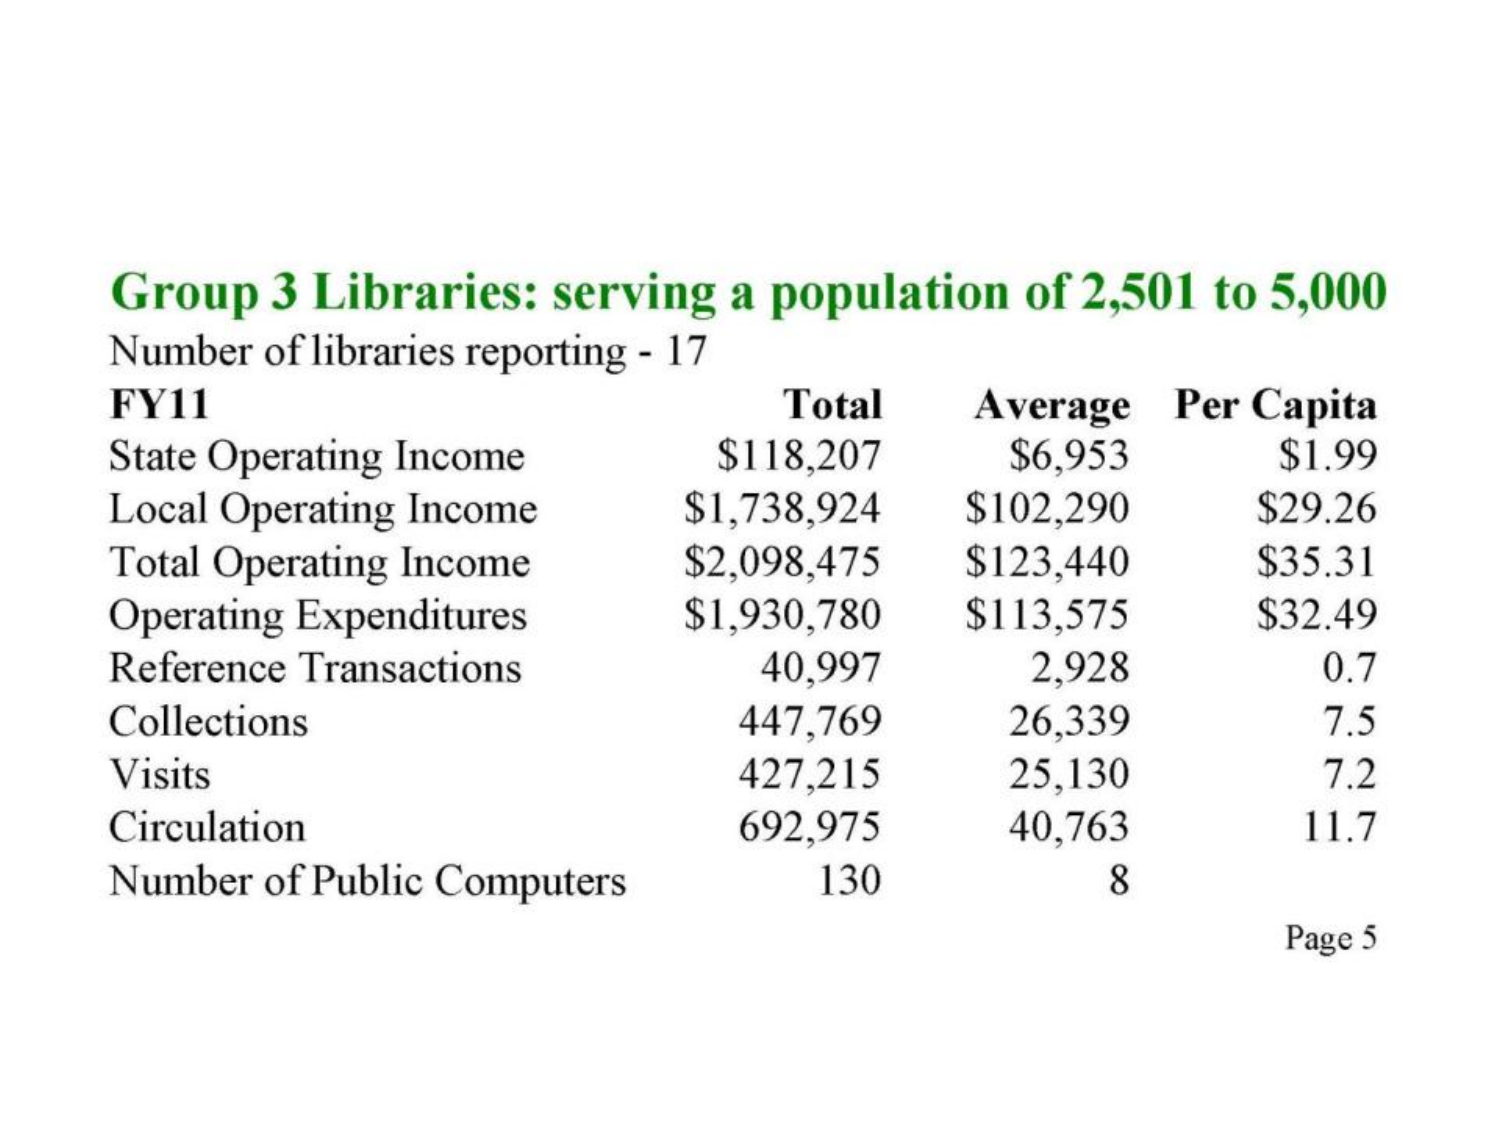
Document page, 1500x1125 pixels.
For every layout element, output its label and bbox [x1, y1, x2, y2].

picture [74, 137, 1416, 972]
